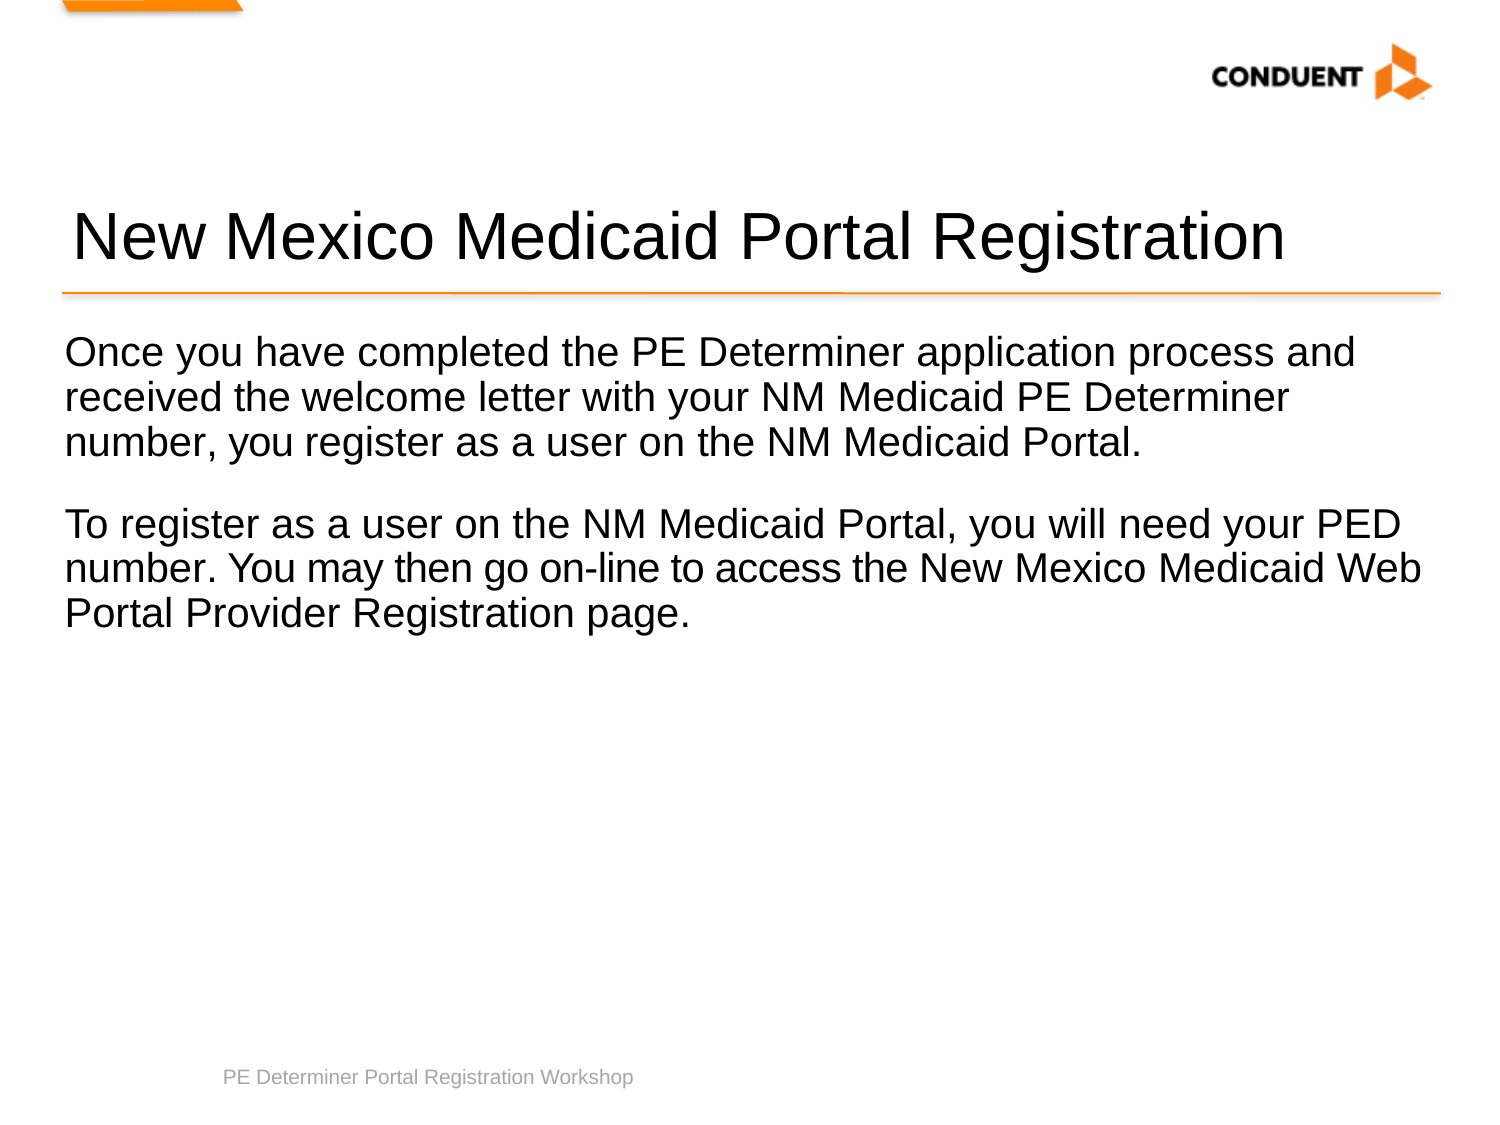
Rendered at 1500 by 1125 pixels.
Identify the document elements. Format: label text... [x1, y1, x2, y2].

text_box PE Determiner Portal Registration Workshop [212, 1058, 983, 1119]
picture [1077, 0, 1500, 152]
list Once you have completed the PE Determiner application process and received the welcome letter with your NM Medicaid PE Determiner number, you register as a user on the NM Medicaid Portal. To register as a user on the NM Medicaid Portal, you will need your PED number. You may then go on-line to access the New Mexico Medicaid Web Portal Provider Registration page. [51, 324, 1441, 904]
title New Mexico Medicaid Portal Registration [62, 187, 1455, 299]
